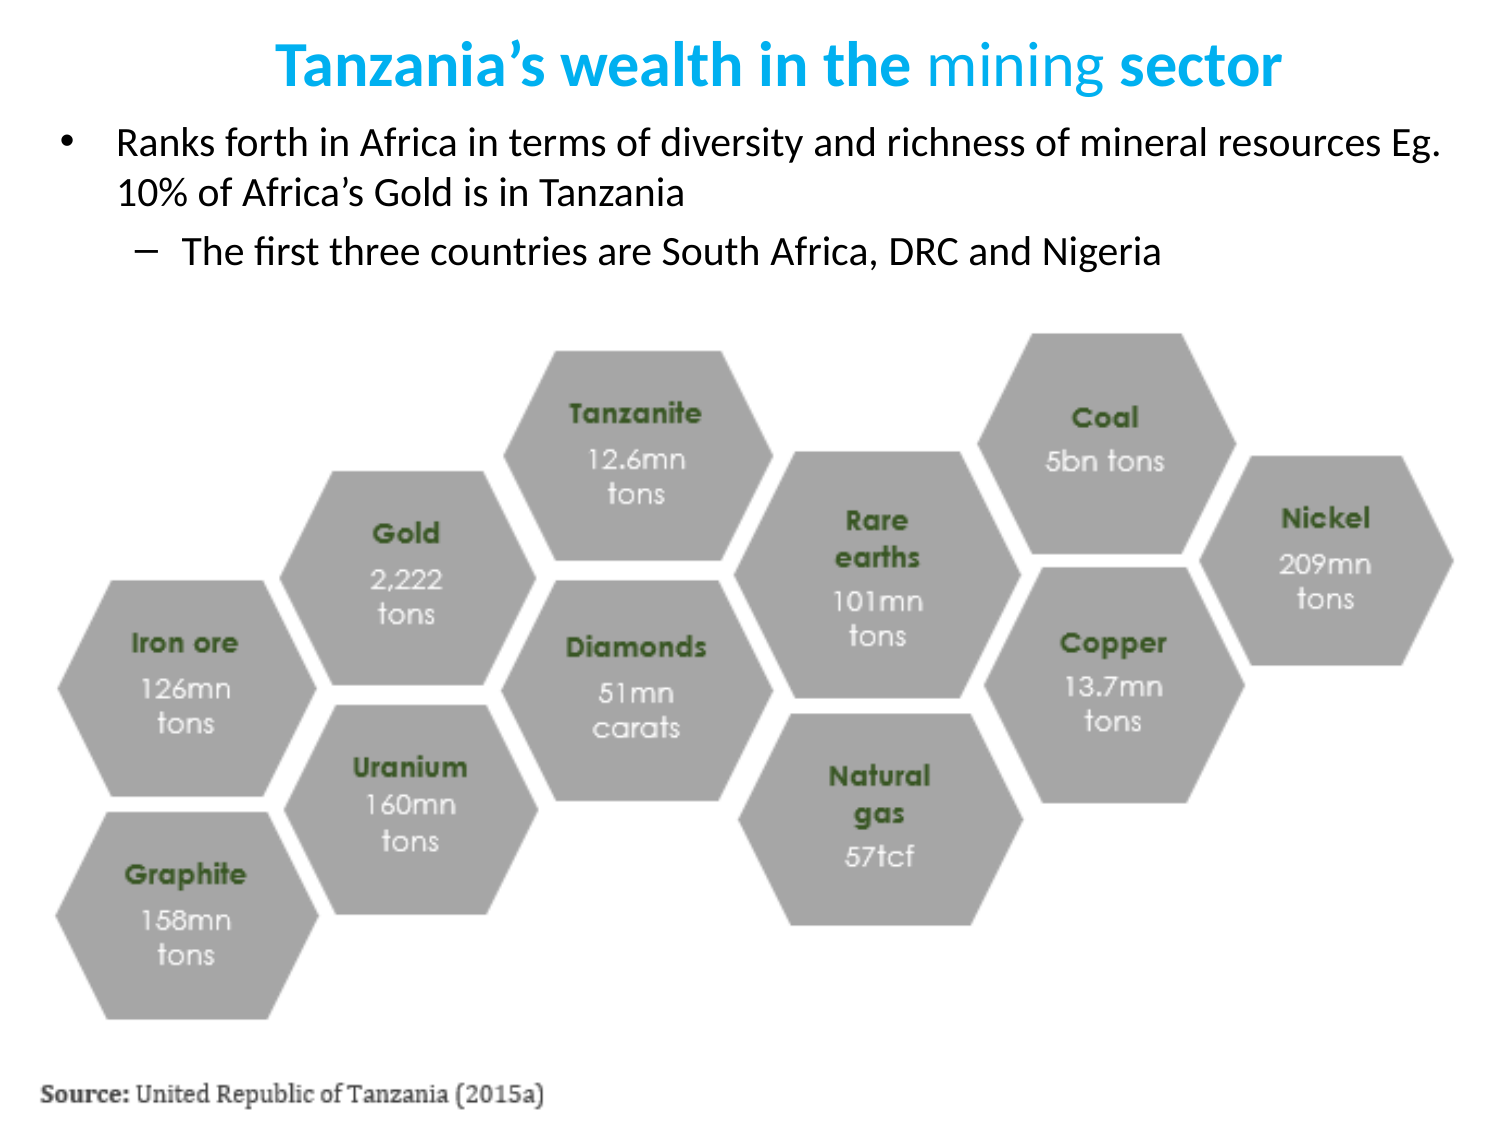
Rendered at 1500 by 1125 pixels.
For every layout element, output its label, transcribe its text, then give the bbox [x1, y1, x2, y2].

picture [0, 281, 1500, 1125]
list Ranks forth in Africa in terms of diversity and richness of mineral resources Eg. 10% of Africa’s Gold is in Tanzania The first three countries are South Africa, DRC and Nigeria [44, 107, 1500, 281]
title Tanzania’s wealth in the mining sector [144, 13, 1416, 107]
